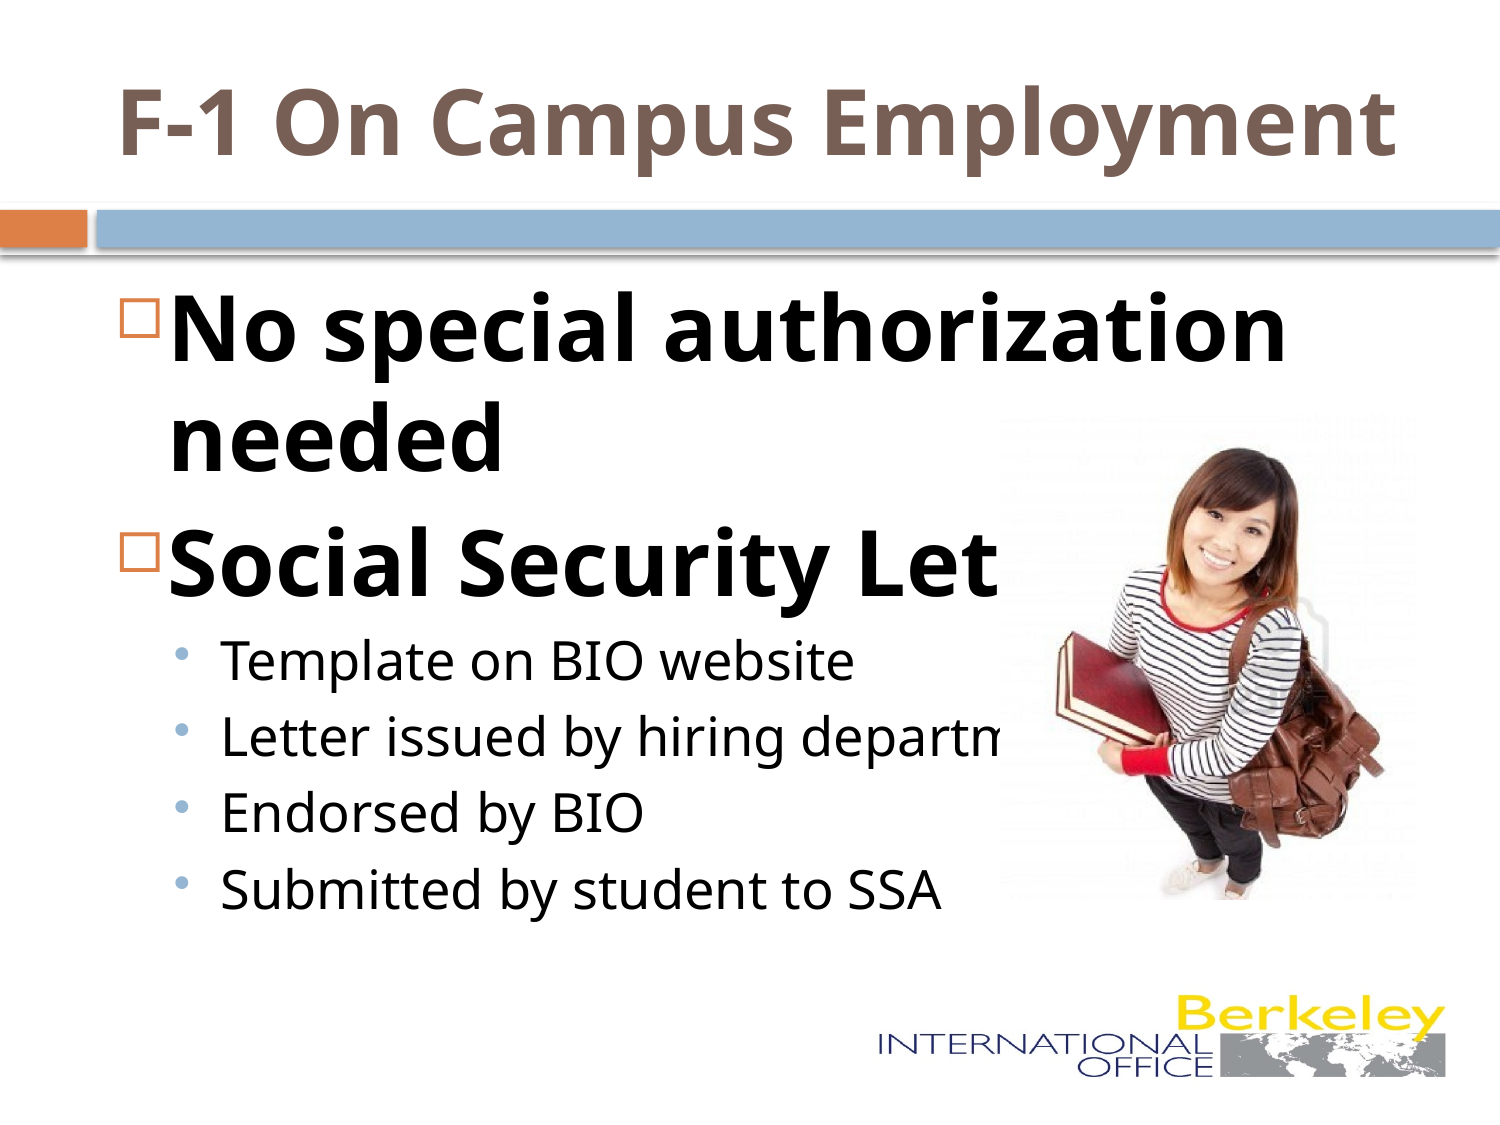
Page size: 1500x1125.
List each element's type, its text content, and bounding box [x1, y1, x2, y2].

picture [849, 974, 1475, 1101]
picture [999, 412, 1416, 901]
title F-1 On Campus Employment [100, 37, 1439, 201]
list No special authorization needed Social Security Letter Template on BIO website Letter issued by hiring department Endorsed by BIO Submitted by student to SSA [100, 262, 1439, 1001]
